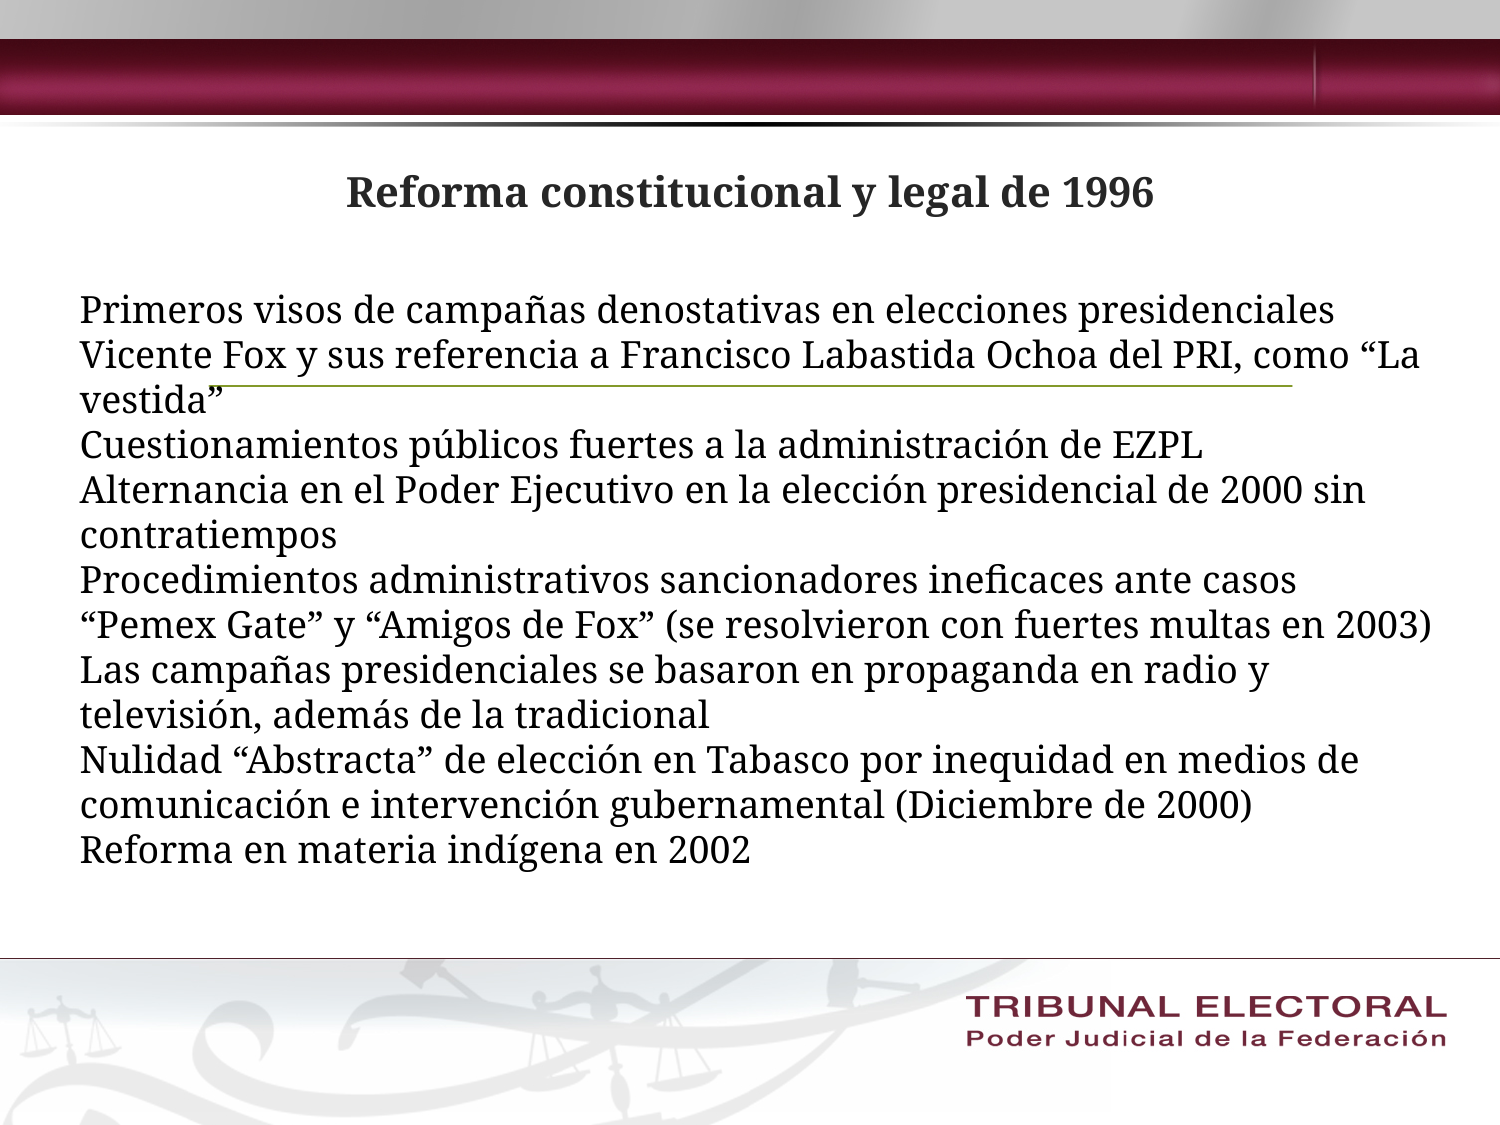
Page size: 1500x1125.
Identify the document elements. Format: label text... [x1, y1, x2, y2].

picture [0, 0, 1500, 1125]
text_box Primeros visos de campañas denostativas en elecciones presidenciales Vicente Fox y sus referencia a Francisco Labastida Ochoa del PRI, como “La vestida” Cuestionamientos públicos fuertes a la administración de EZPL Alternancia en el Poder Ejecutivo en la elección presidencial de 2000 sin contratiempos Procedimientos administrativos sancionadores ineficaces ante casos “Pemex Gate” y “Amigos de Fox” (se resolvieron con fuertes multas en 2003) Las campañas presidenciales se basaron en propaganda en radio y televisión, además de la tradicional Nulidad “Abstracta” de elección en Tabasco por inequidad en medios de comunicación e intervención gubernamental (Diciembre de 2000) Reforma en materia indígena en 2002 [64, 278, 1459, 924]
title Reforma constitucional y legal de 1996 [192, 150, 1309, 232]
